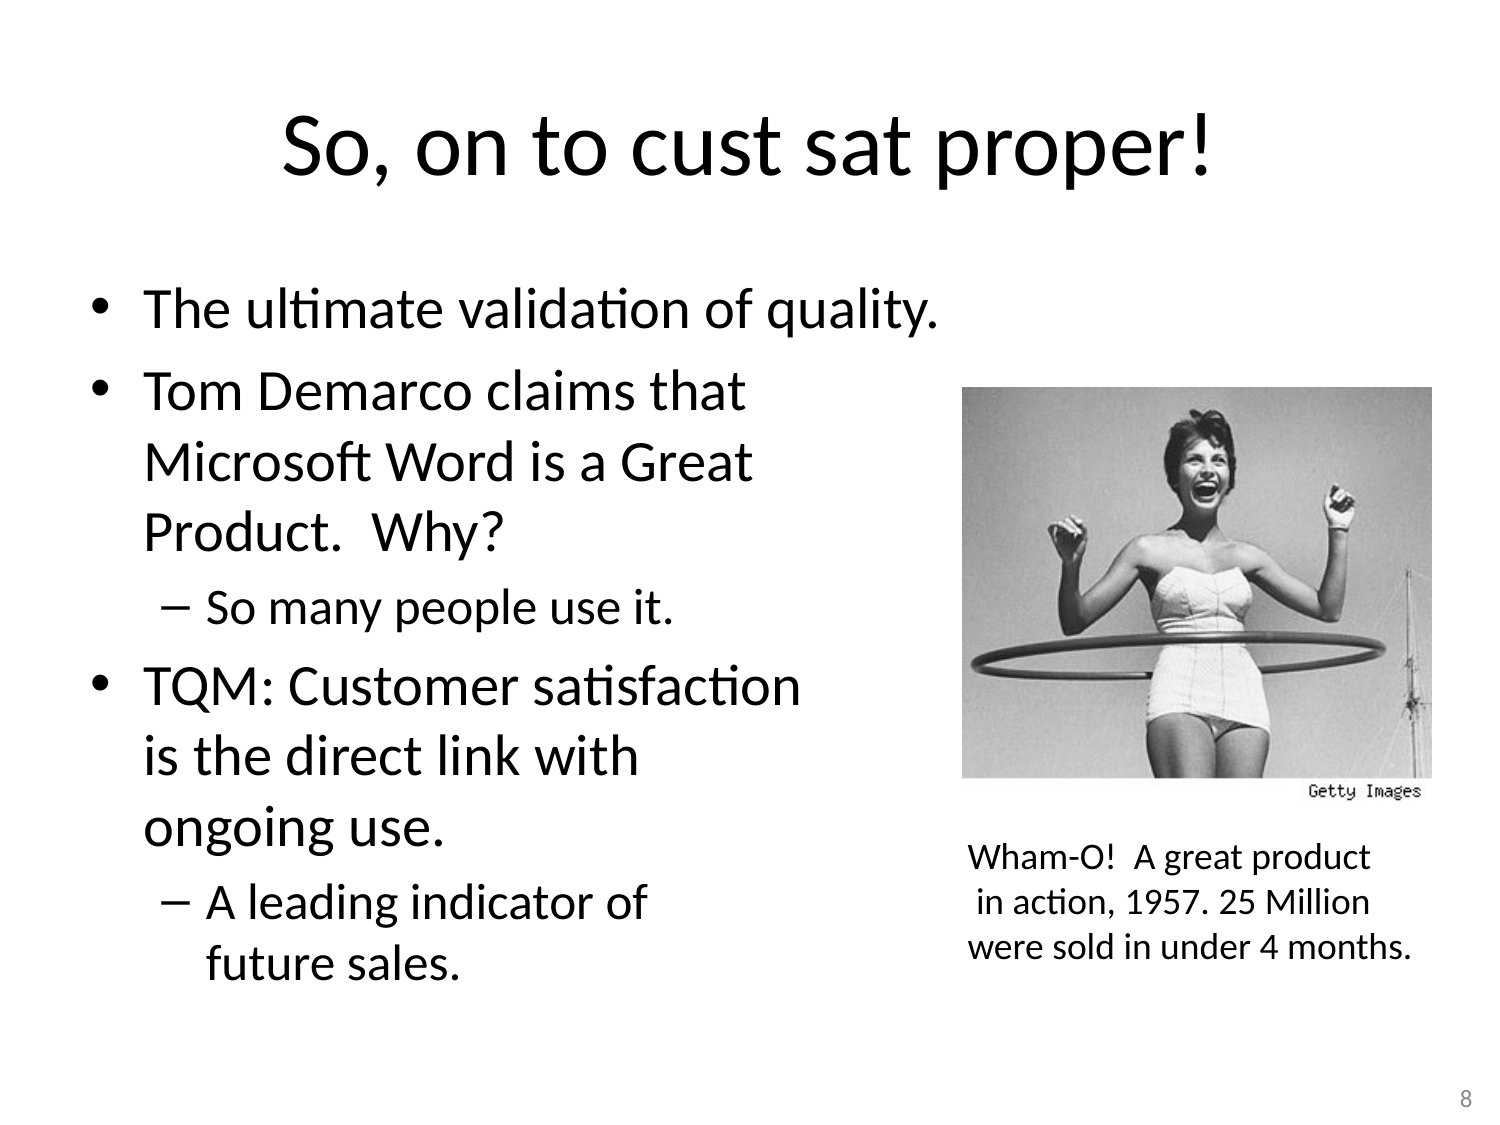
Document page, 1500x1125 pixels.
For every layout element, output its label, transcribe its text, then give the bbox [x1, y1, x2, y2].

list The ultimate validation of quality. Tom Demarco claims that Microsoft Word is a Great Product. Why? So many people use it. TQM: Customer satisfaction is the direct link with ongoing use. A leading indicator of future sales. [75, 262, 1425, 1005]
text_box Wham-O! A great product in action, 1957. 25 Million were sold in under 4 months. [952, 824, 1428, 975]
title So, on to cust sat proper! [75, 45, 1425, 233]
picture [962, 387, 1432, 802]
